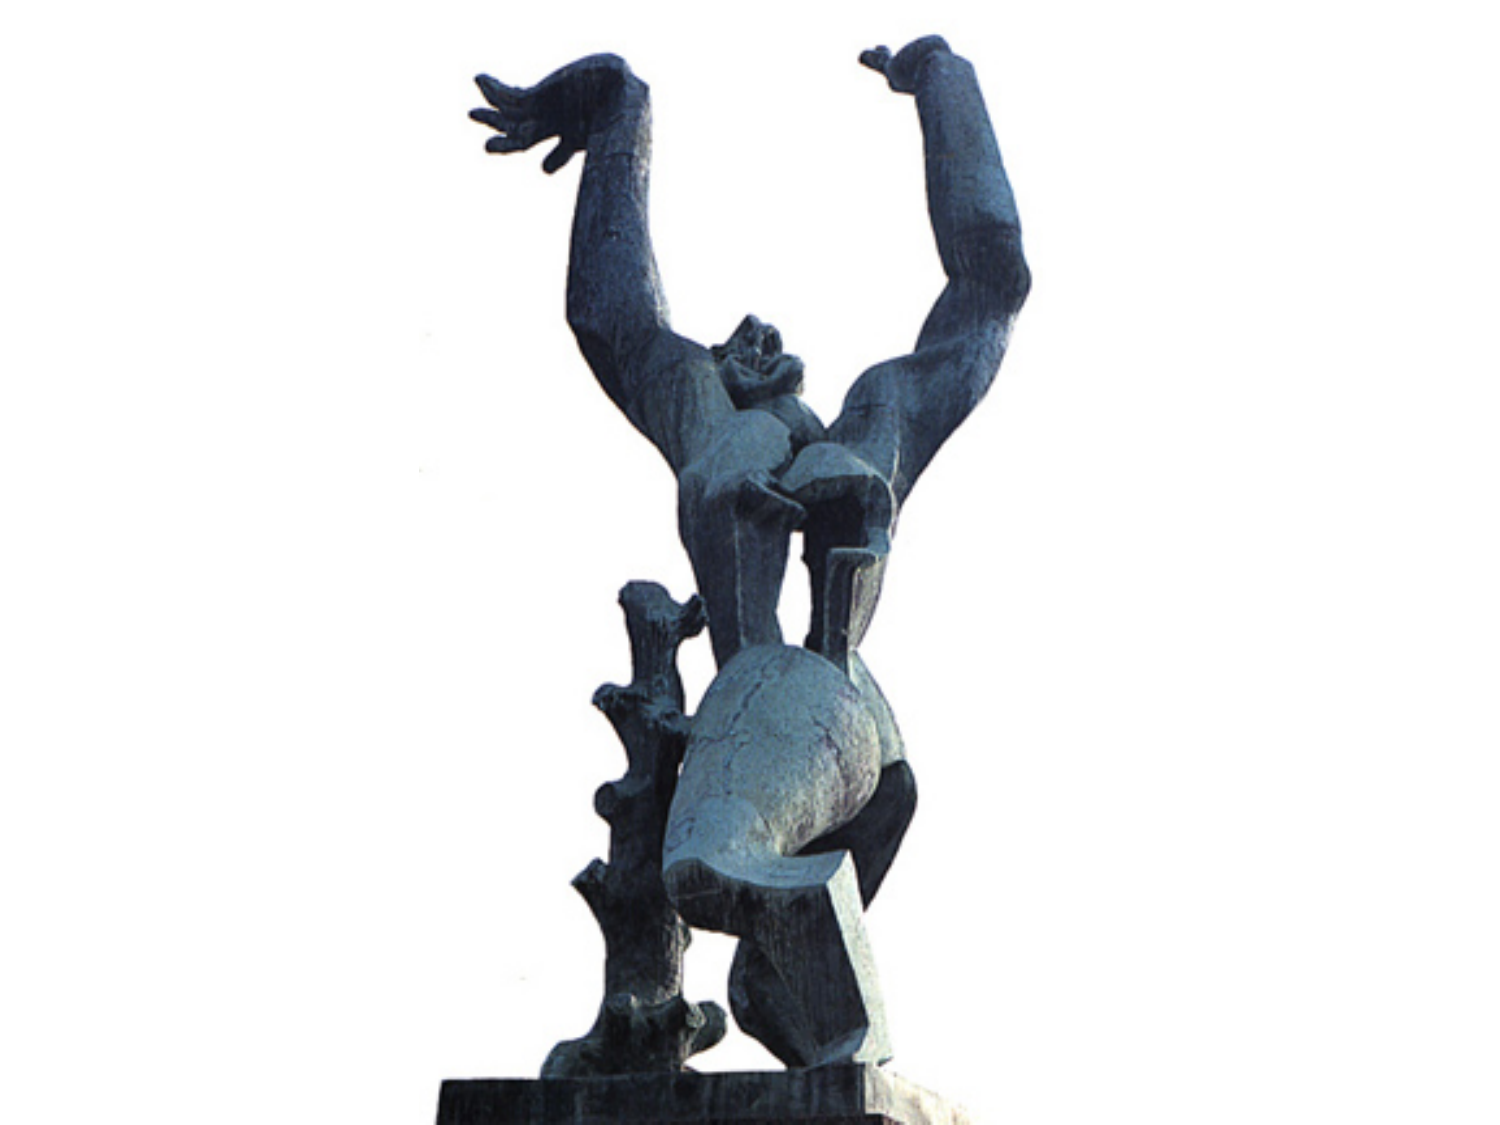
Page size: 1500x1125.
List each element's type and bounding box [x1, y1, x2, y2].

picture [418, 0, 1070, 1125]
